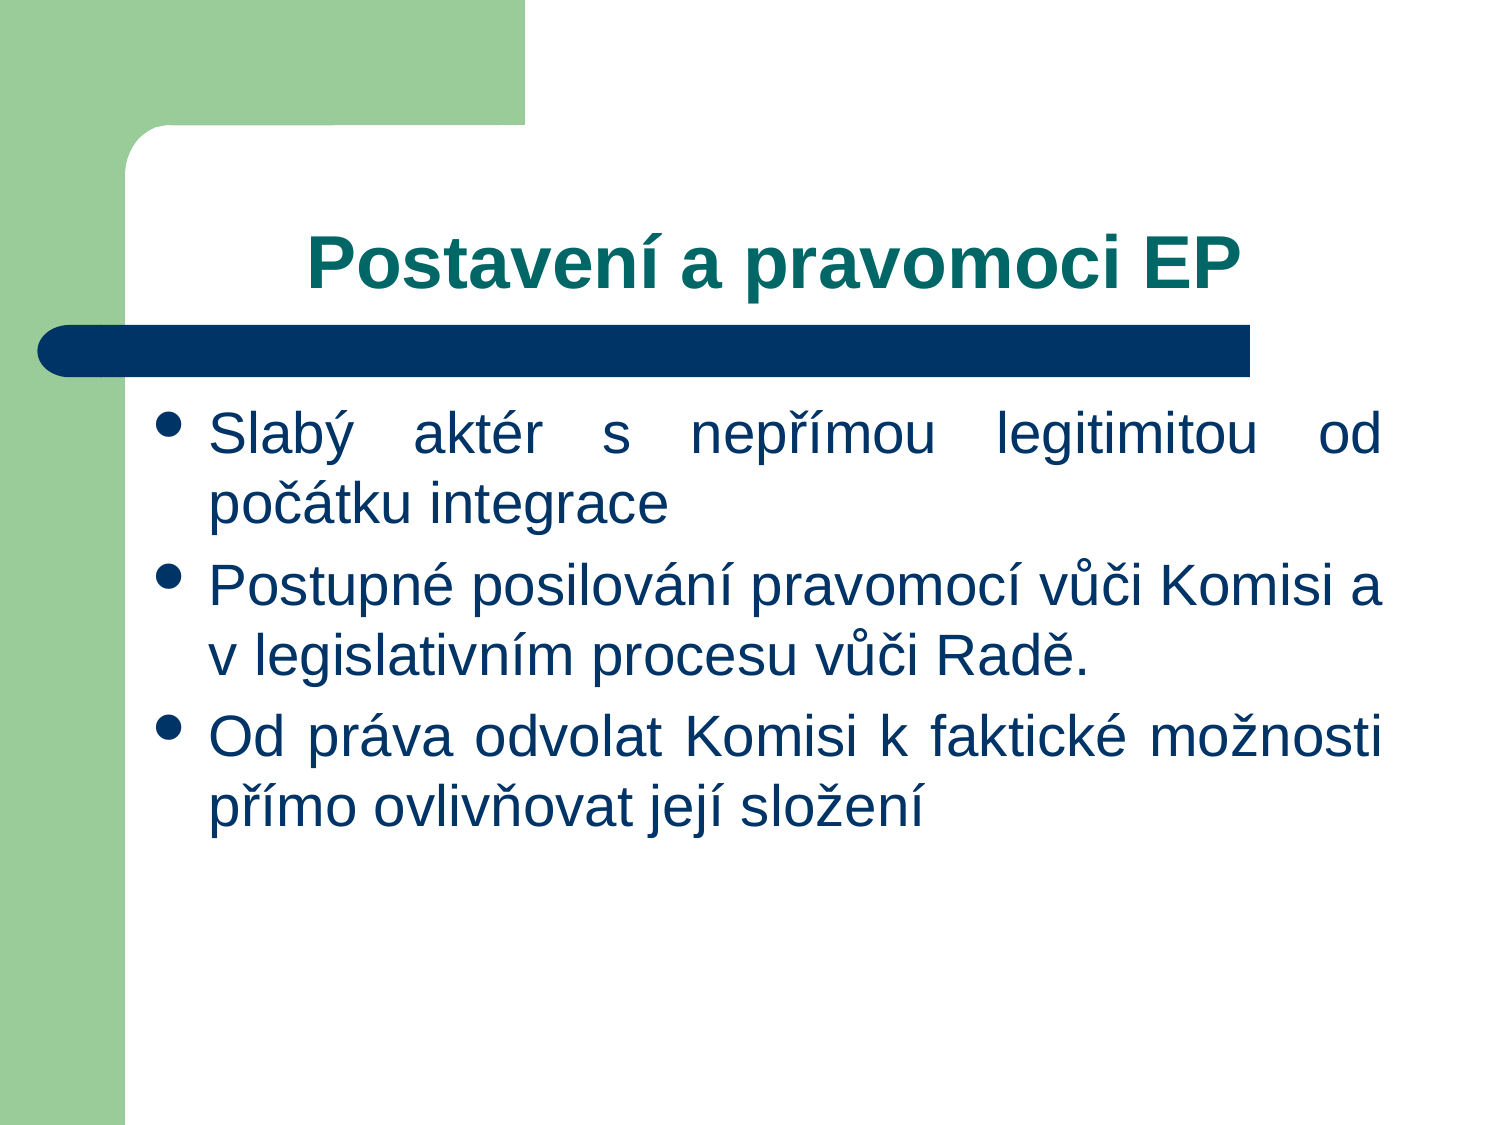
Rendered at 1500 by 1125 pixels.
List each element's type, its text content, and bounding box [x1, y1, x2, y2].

title Postavení a pravomoci EP [125, 125, 1425, 313]
list Slabý aktér s nepřímou legitimitou od počátku integrace Postupné posilování pravomocí vůči Komisi a v legislativním procesu vůči Radě. Od práva odvolat Komisi k faktické možnosti přímo ovlivňovat její složení [137, 387, 1400, 999]
